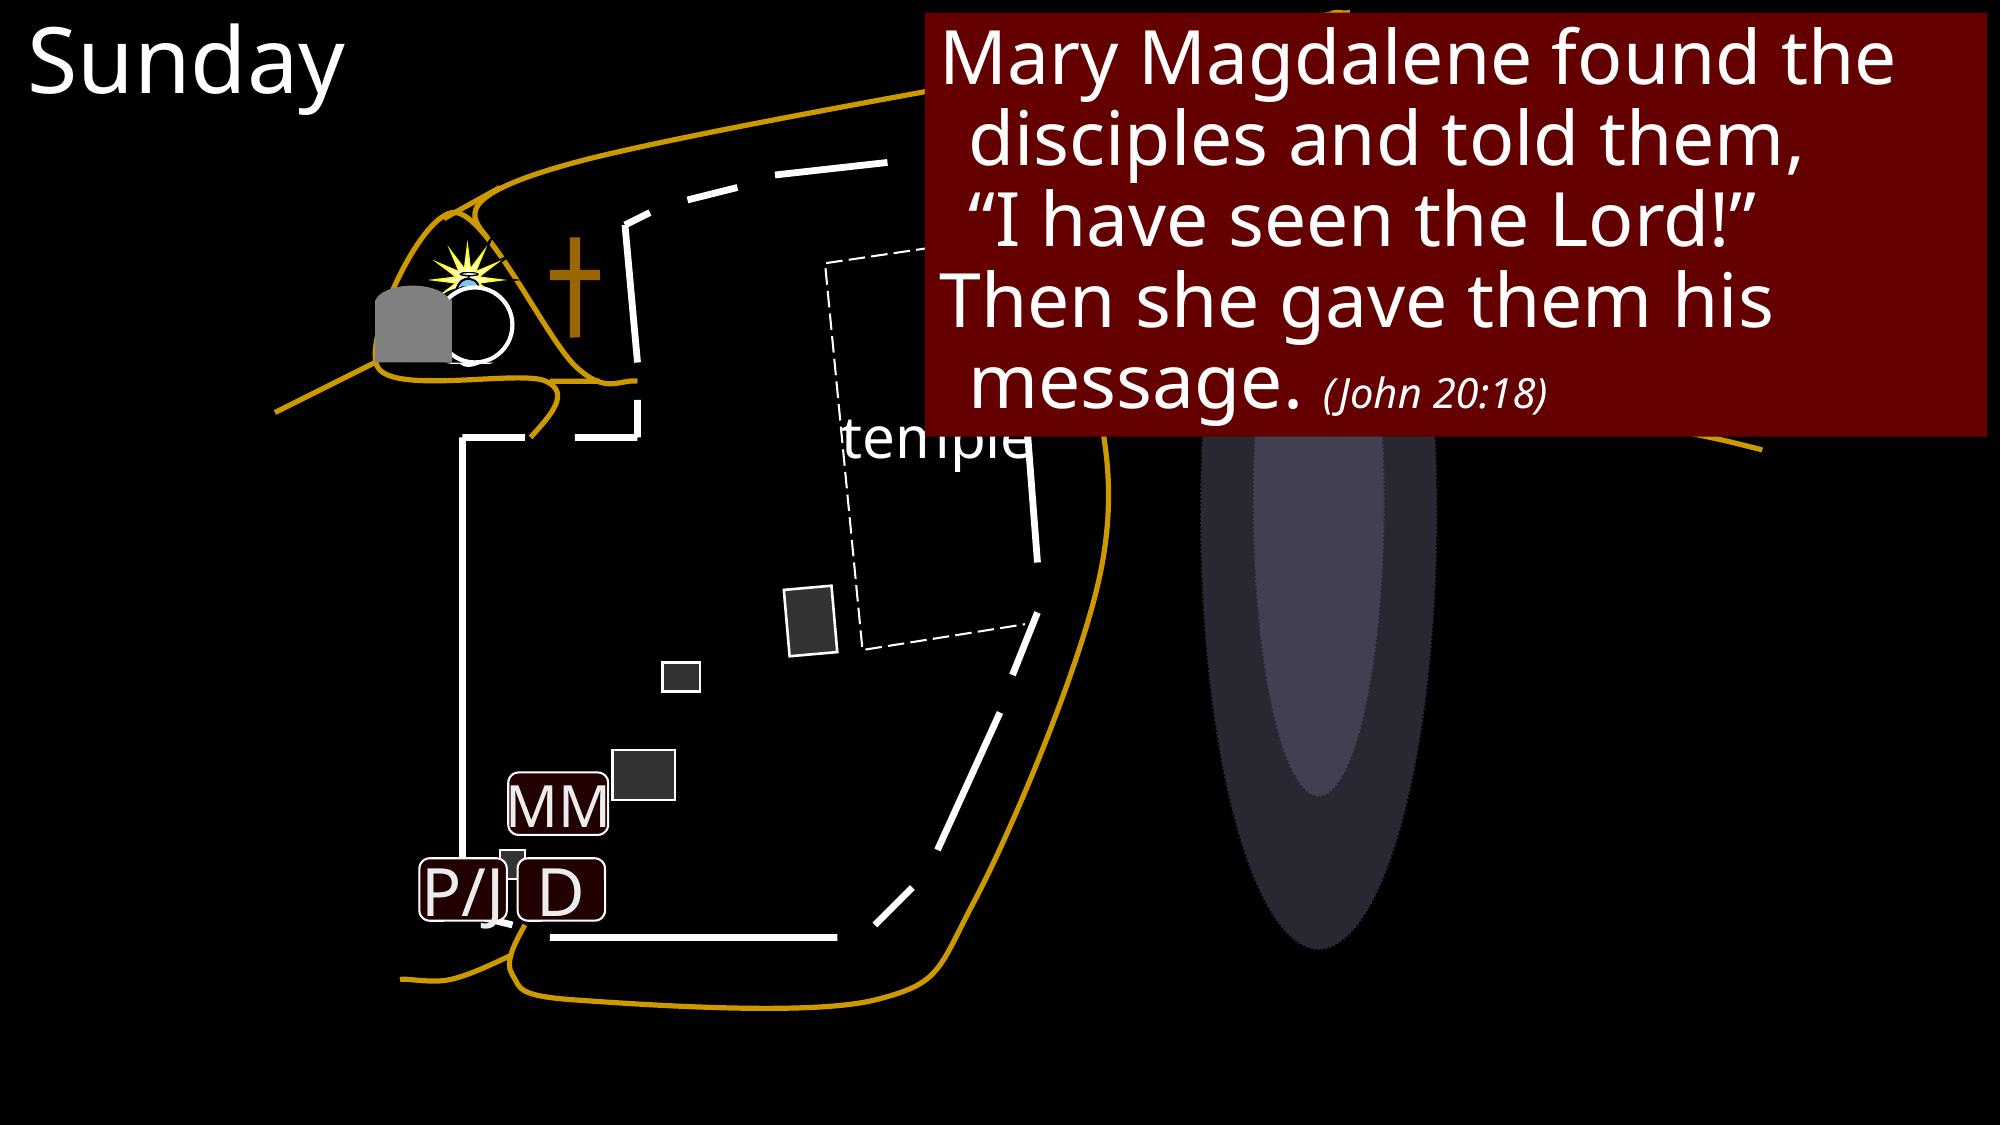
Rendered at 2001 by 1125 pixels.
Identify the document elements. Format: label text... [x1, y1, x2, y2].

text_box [549, 237, 601, 338]
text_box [274, 5, 1763, 1017]
text_box Mary Magdalene found the disciples and told them, “I have seen the Lord!” Then she gave them his message. (John 20:18) [1766, 12, 1988, 437]
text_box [374, 285, 533, 404]
text_box Sunday [12, 0, 1088, 120]
picture [412, 224, 523, 285]
